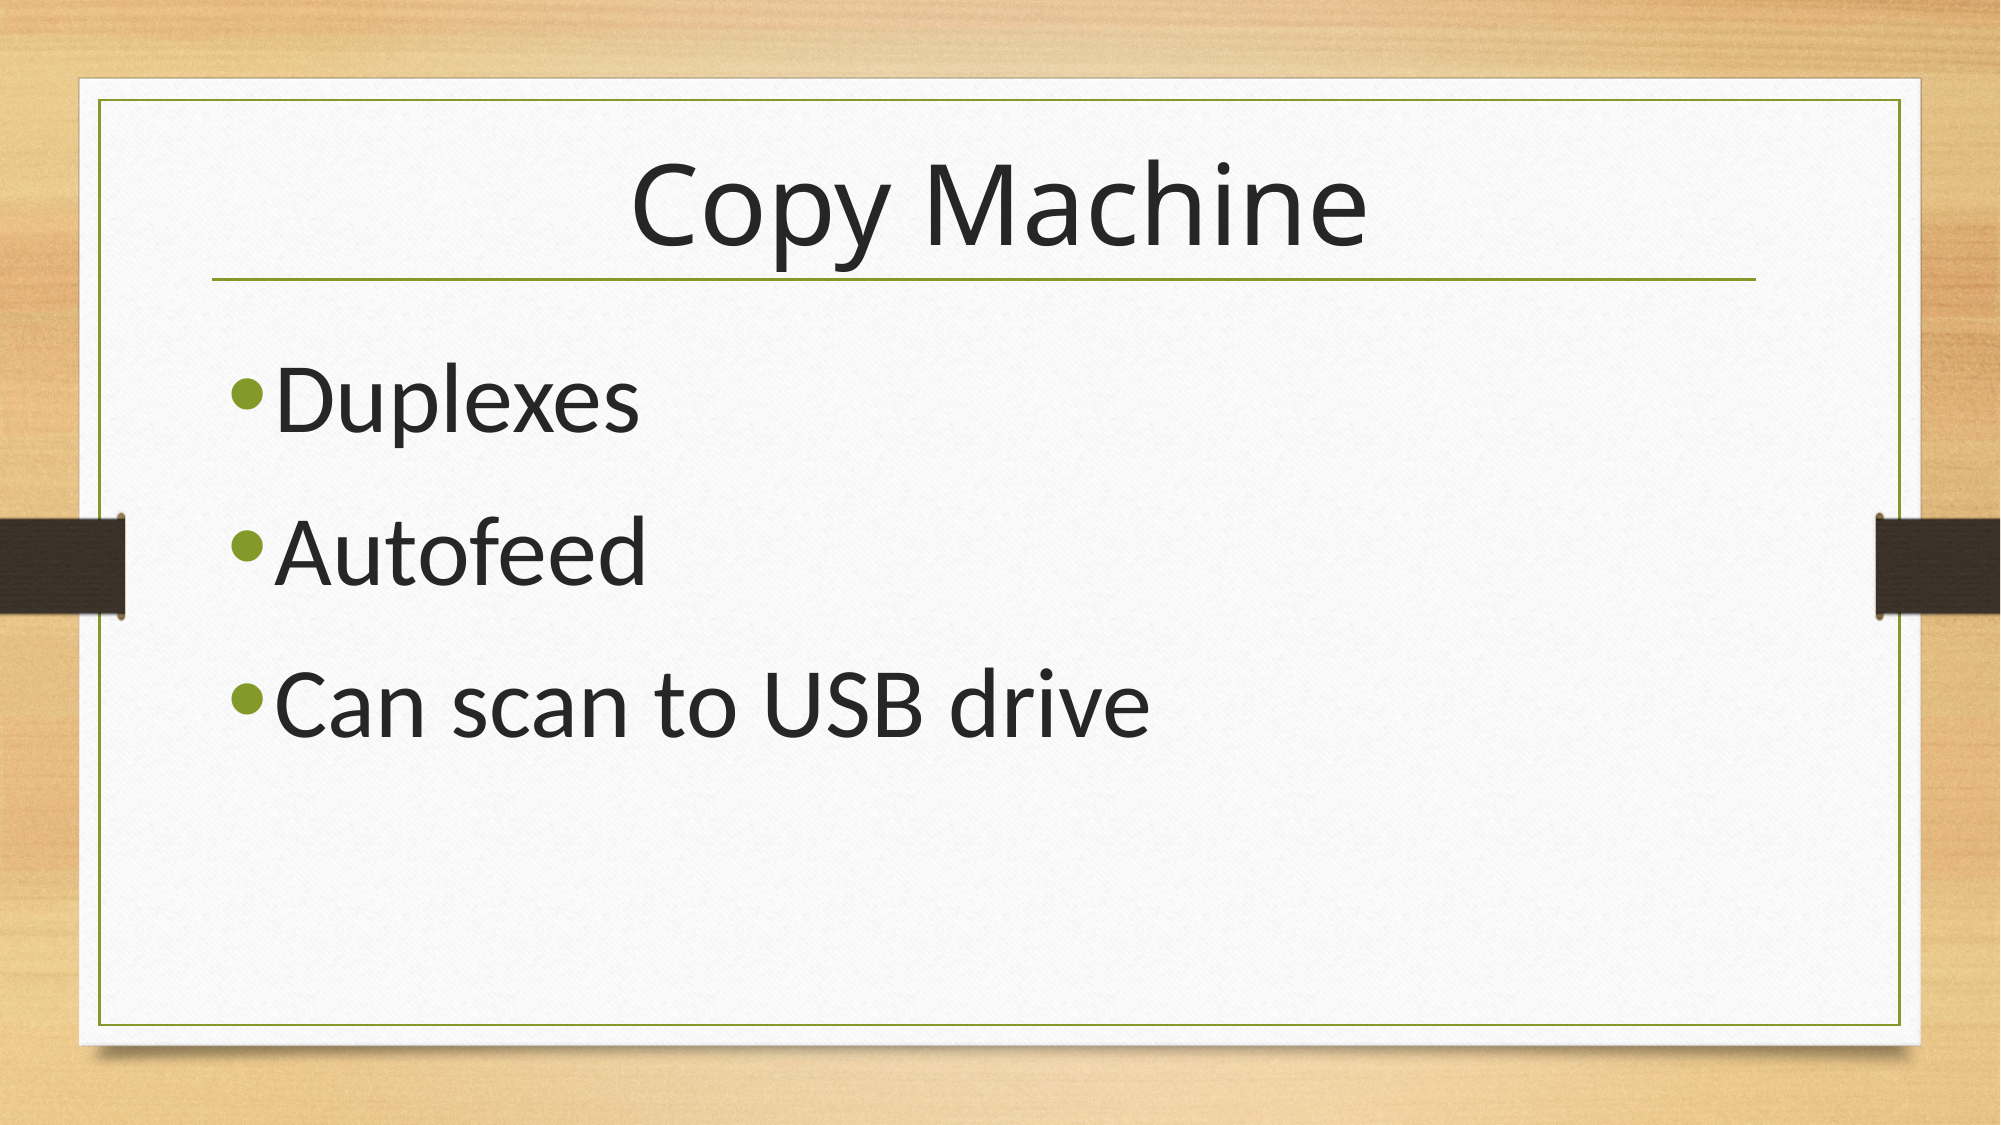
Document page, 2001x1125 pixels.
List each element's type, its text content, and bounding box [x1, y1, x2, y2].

picture [0, 0, 2001, 1125]
title Copy Machine [212, 125, 1788, 275]
list Duplexes Autofeed Can scan to USB drive [212, 324, 1788, 964]
